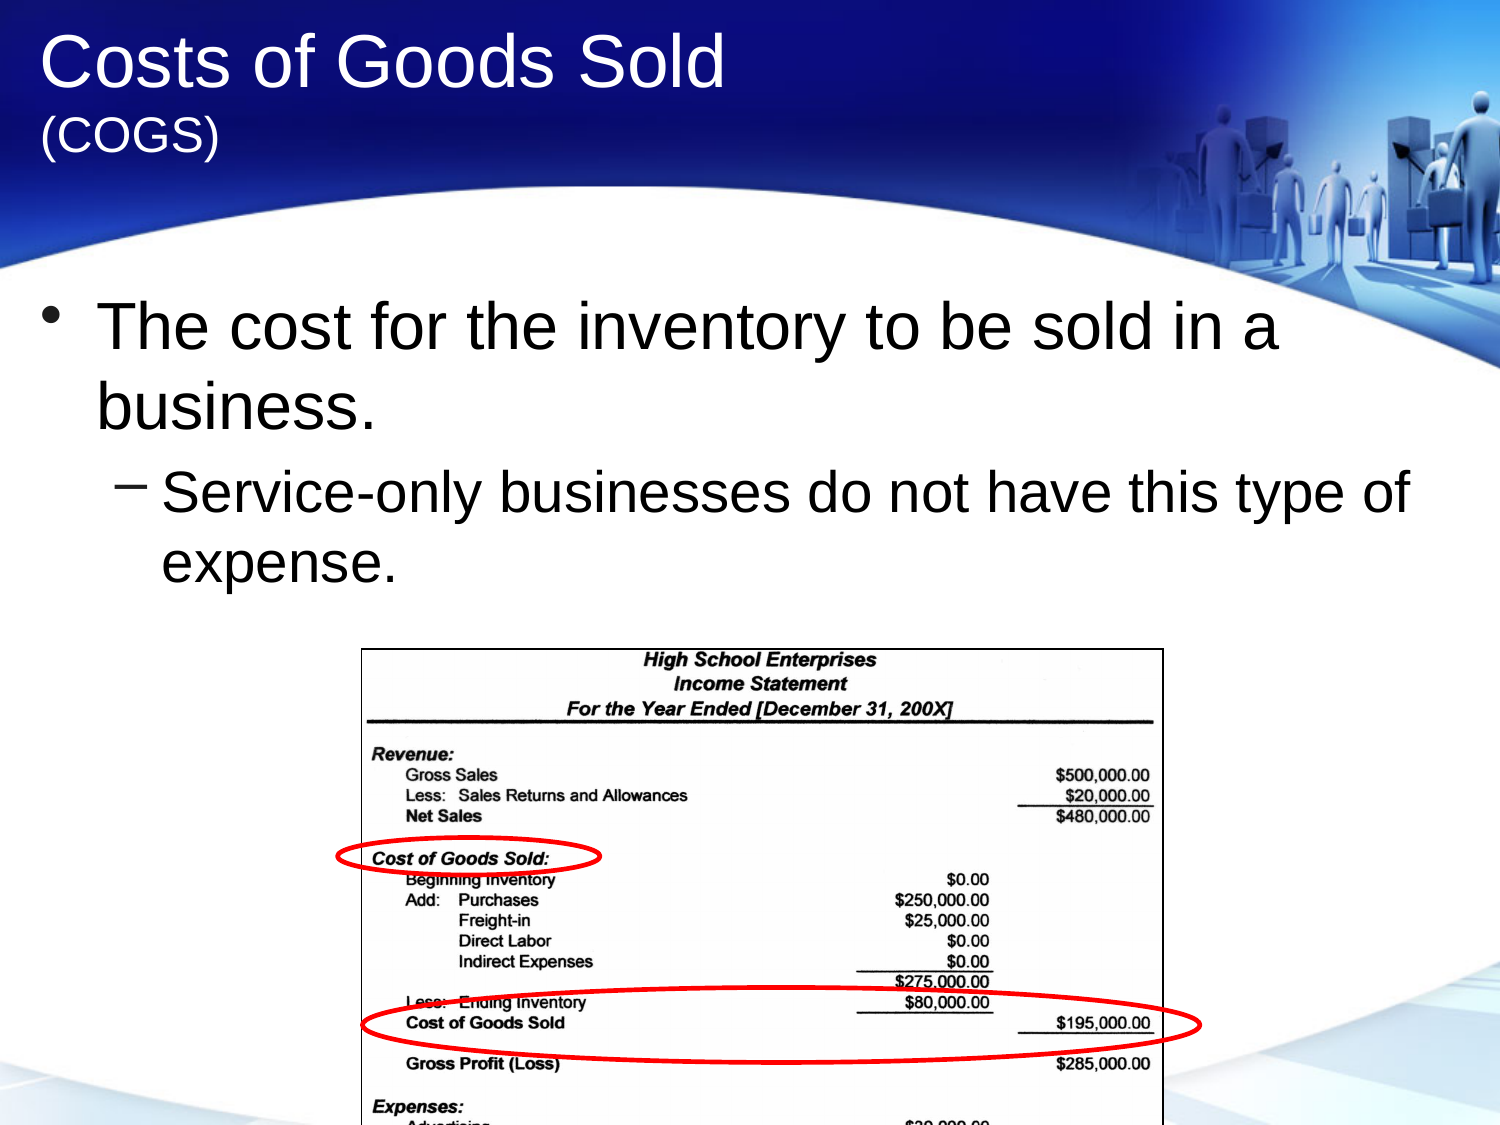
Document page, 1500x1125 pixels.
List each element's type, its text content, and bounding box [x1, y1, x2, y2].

picture [362, 649, 1163, 1125]
title Costs of Goods Sold (COGS) [24, 37, 1201, 138]
text_box [1167, 1010, 1200, 1040]
picture [0, 0, 1500, 1125]
list The cost for the inventory to be sold in a business. Service-only businesses do not have this type of expense. [24, 274, 1466, 1076]
text_box [337, 846, 357, 867]
